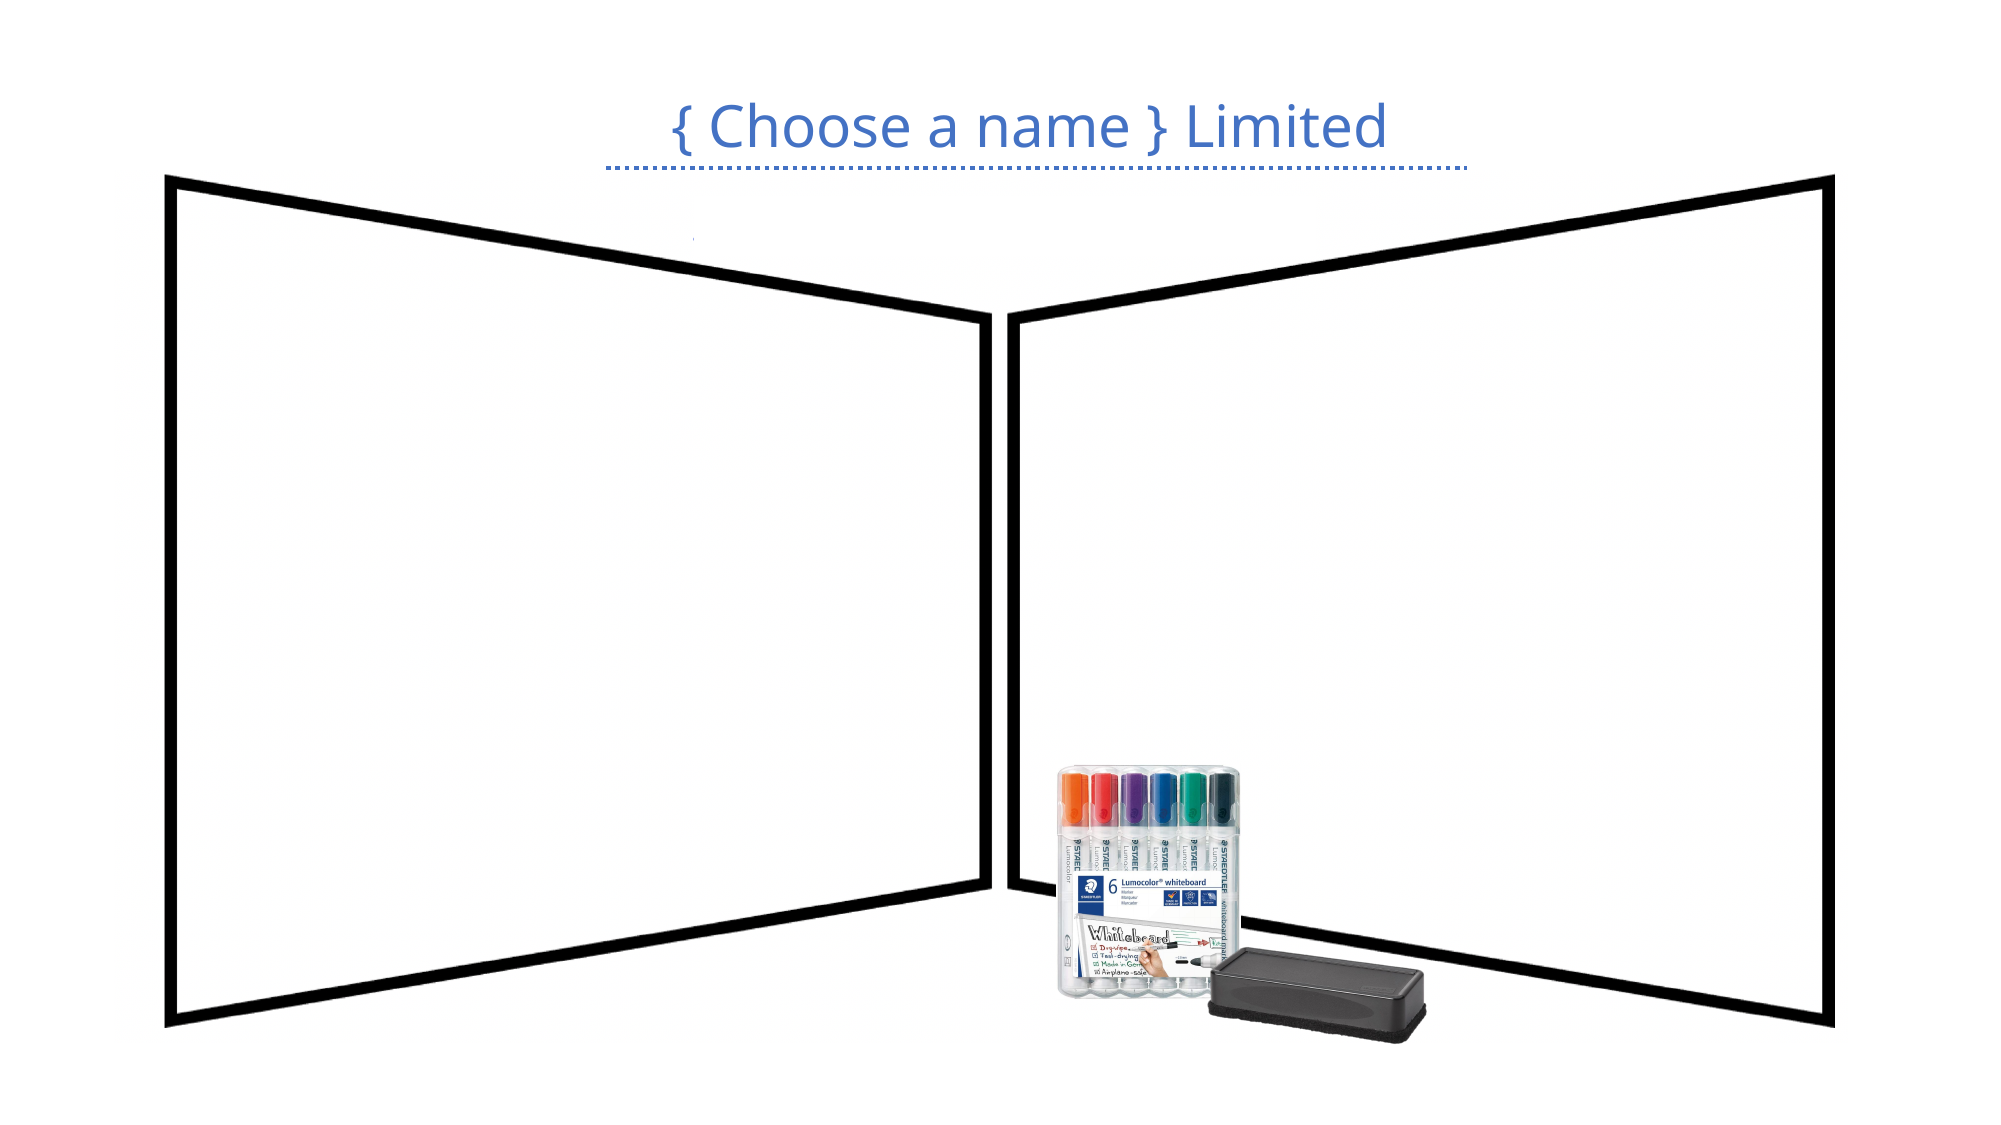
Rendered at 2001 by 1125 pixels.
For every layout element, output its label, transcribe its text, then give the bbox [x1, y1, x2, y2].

picture [114, 109, 1848, 1111]
text_box { Choose a name } Limited [599, 82, 1461, 109]
